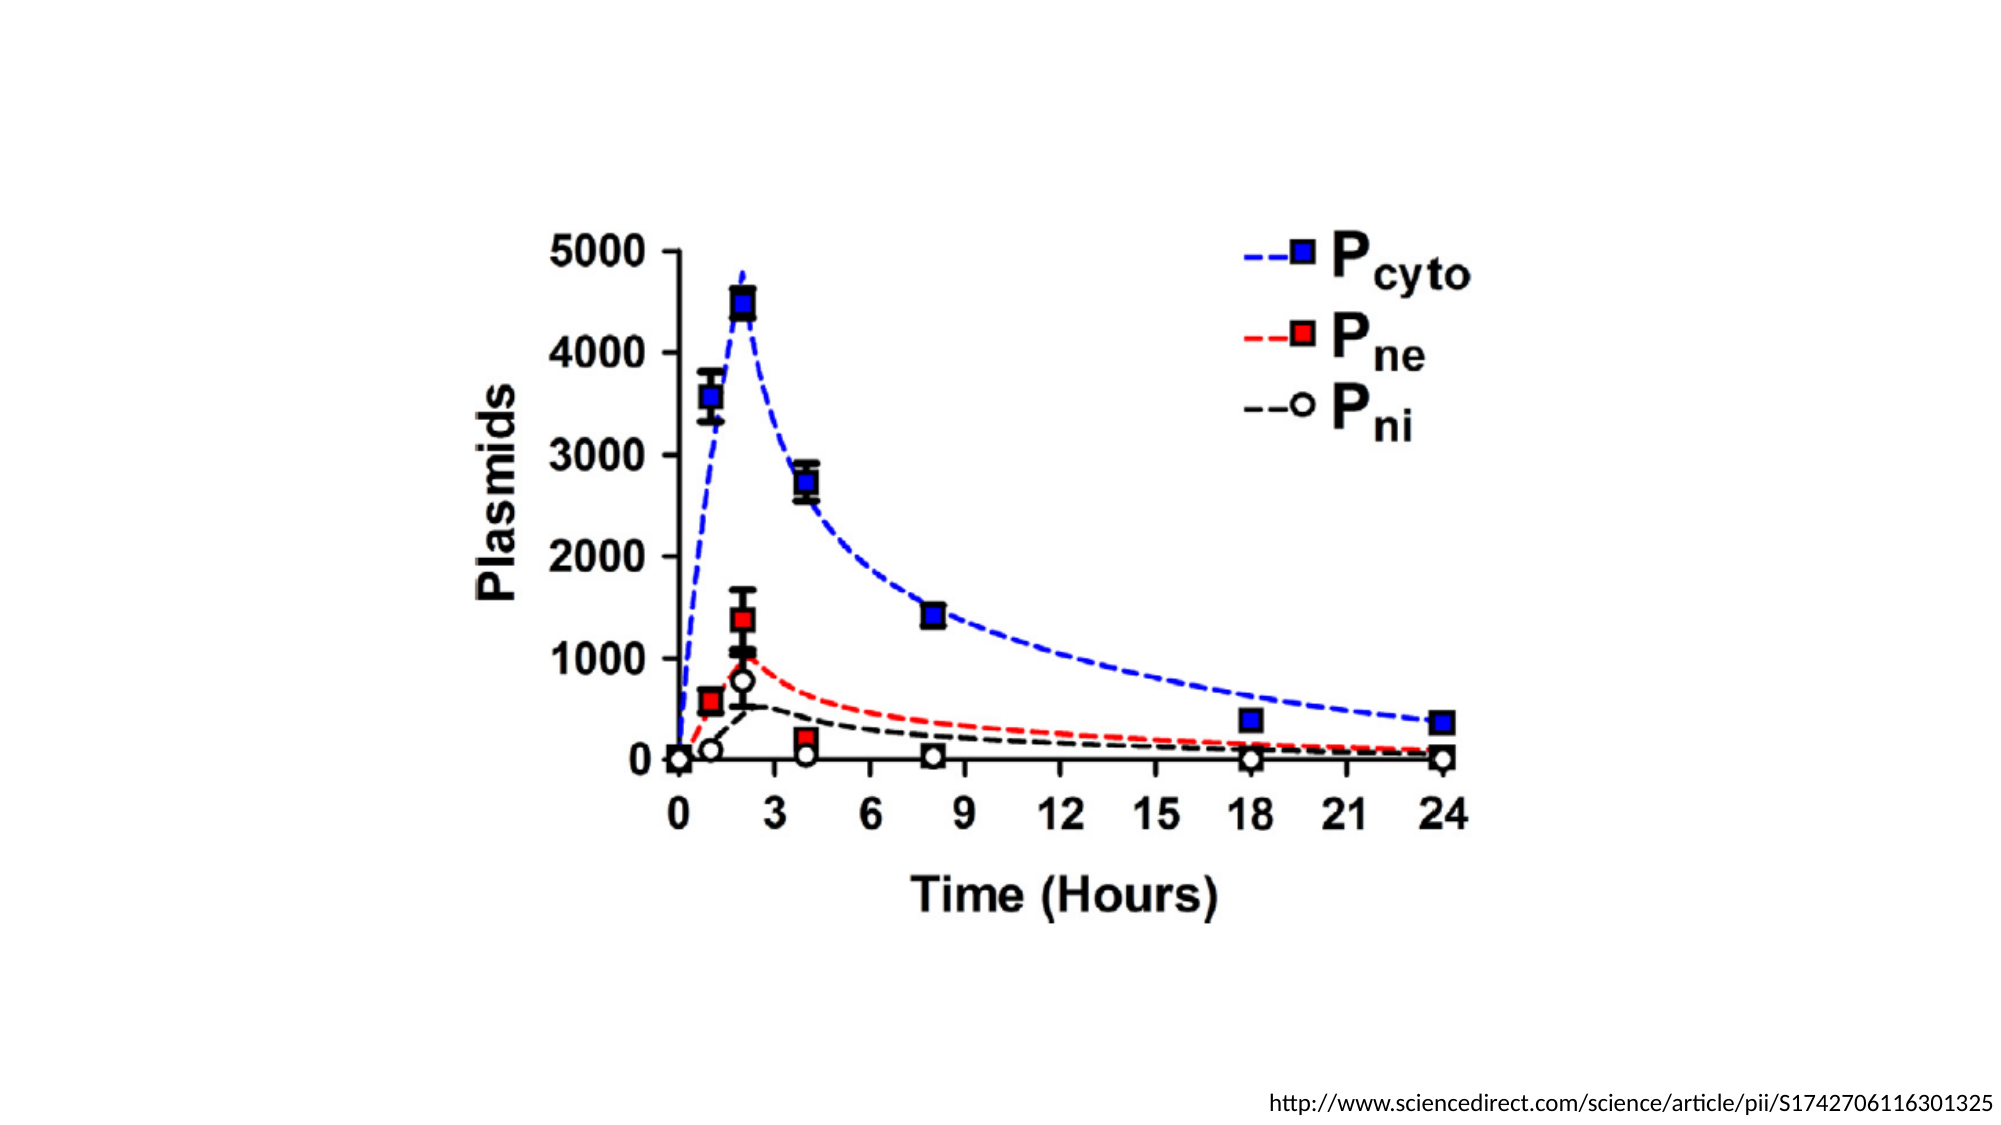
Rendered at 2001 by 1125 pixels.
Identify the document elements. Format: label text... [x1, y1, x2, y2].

picture [433, 183, 1567, 942]
text_box http://www.sciencedirect.com/science/article/pii/S1742706116301325 [1254, 1079, 2000, 1125]
